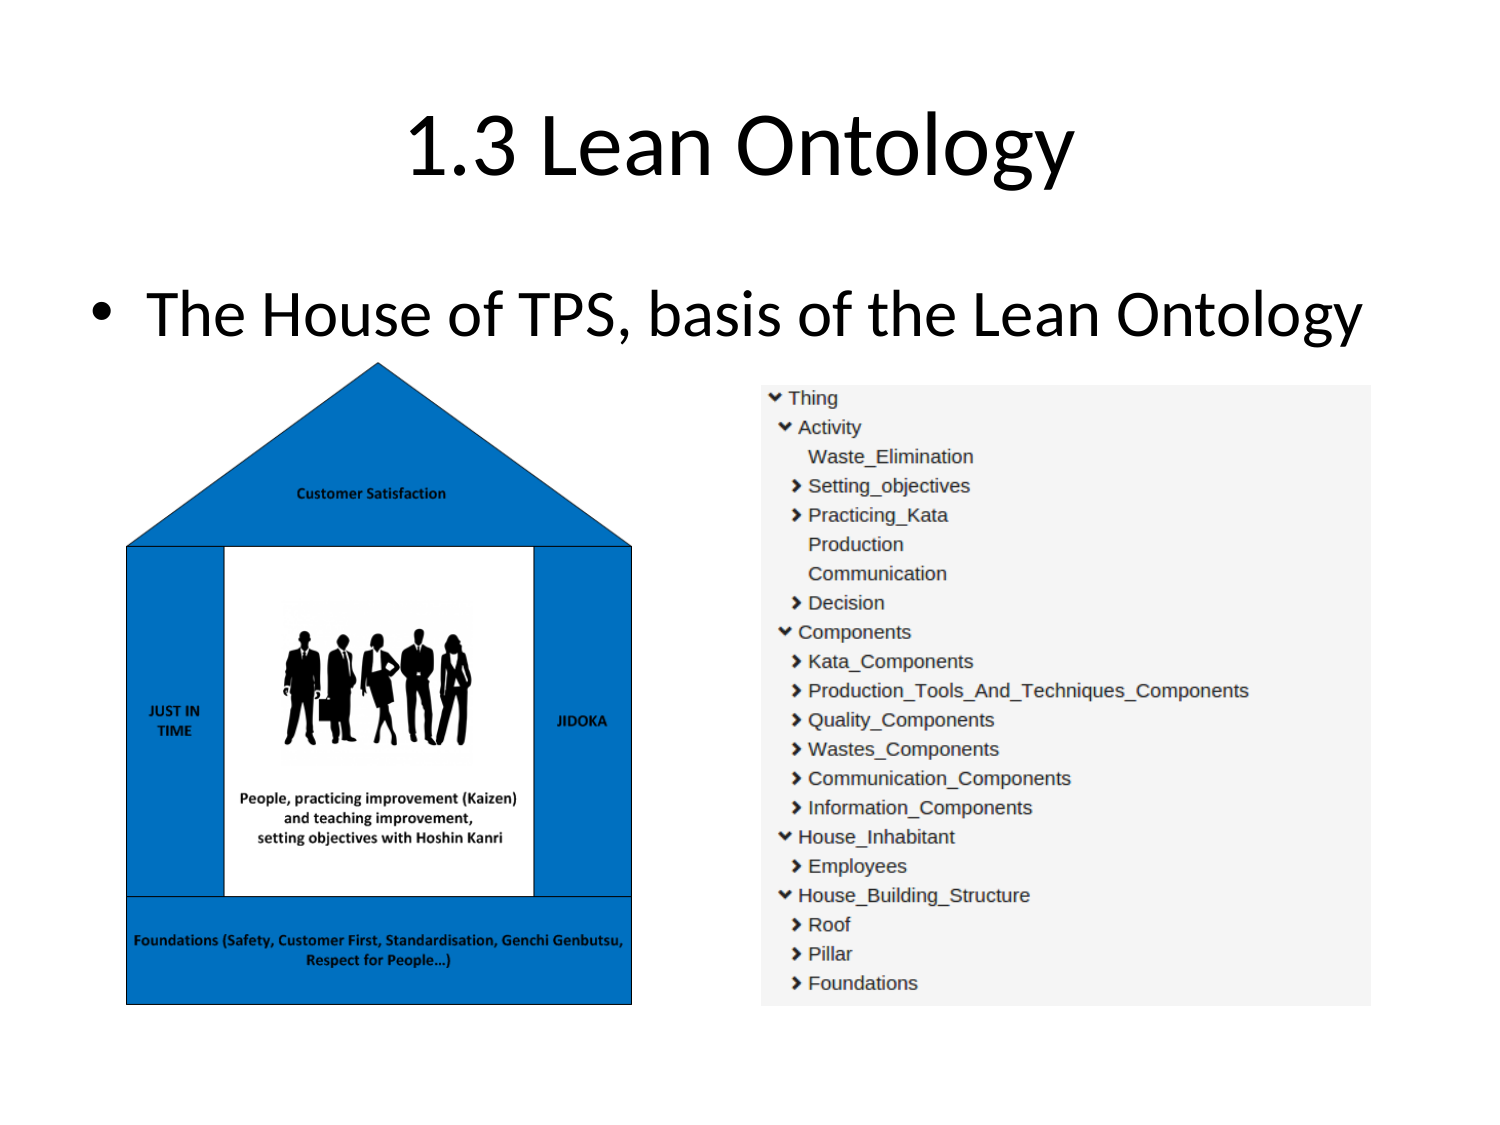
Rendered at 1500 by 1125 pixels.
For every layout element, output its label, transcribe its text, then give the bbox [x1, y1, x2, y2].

title 1.3 Lean Ontology [75, 45, 1425, 233]
picture [761, 385, 1371, 1007]
list The House of TPS, basis of the Lean Ontology [75, 262, 1425, 1005]
picture [125, 361, 633, 1007]
